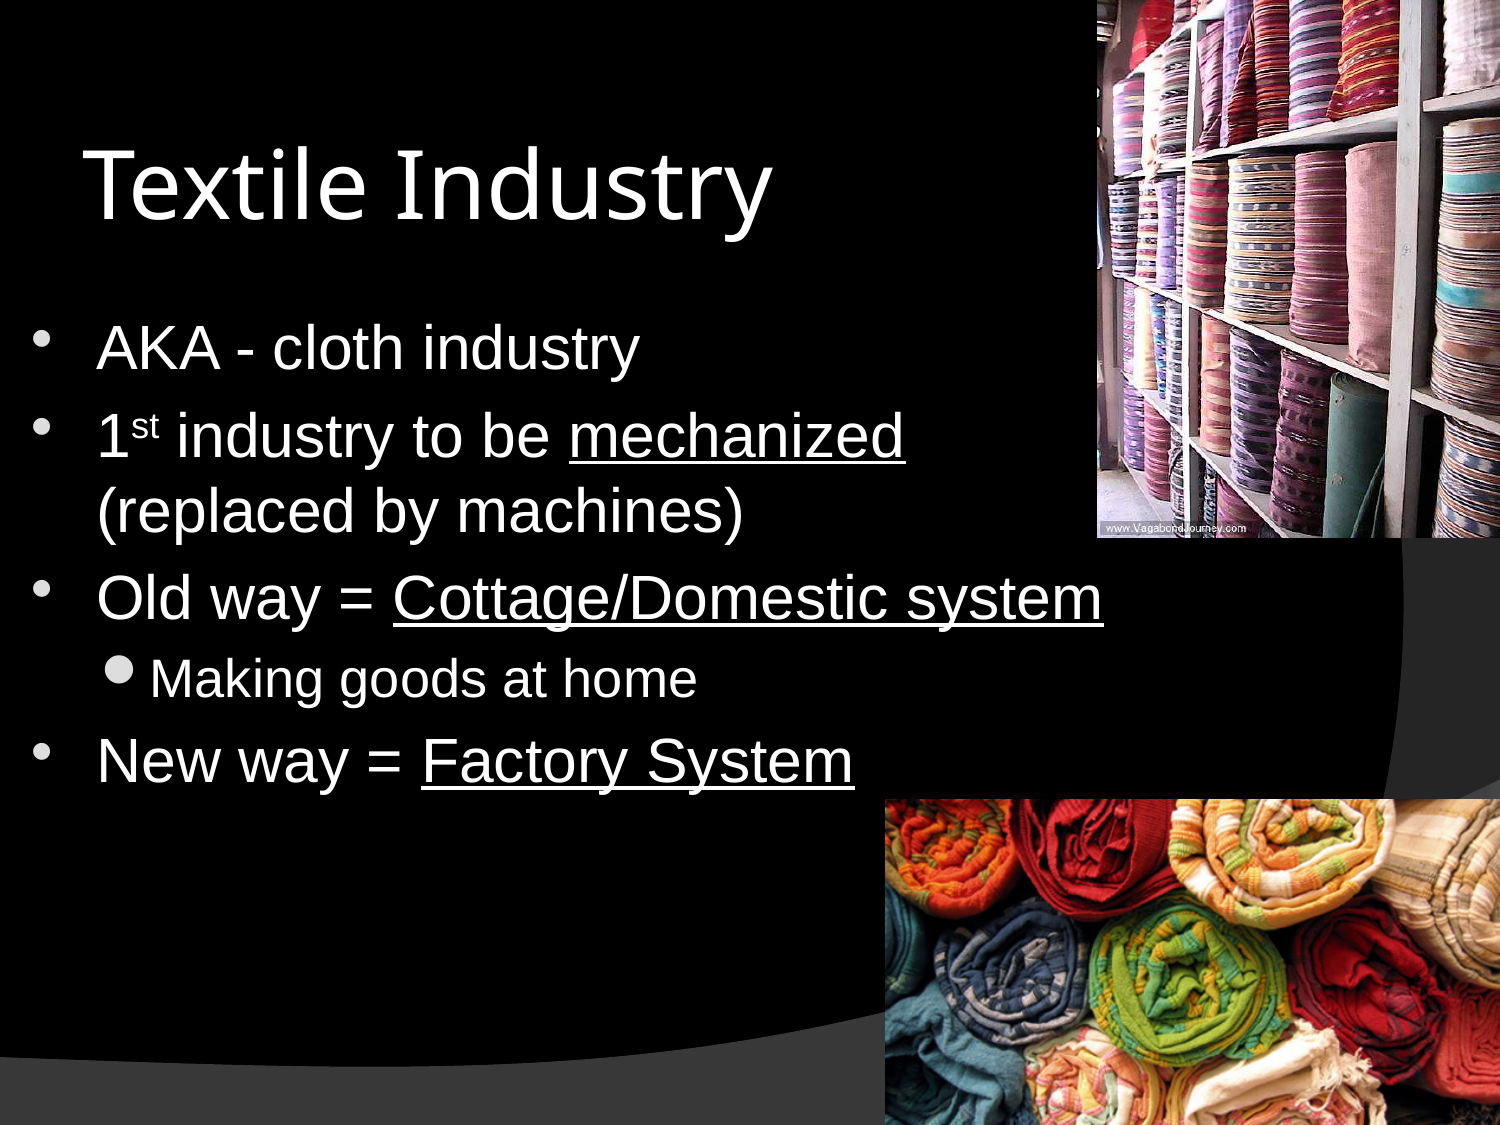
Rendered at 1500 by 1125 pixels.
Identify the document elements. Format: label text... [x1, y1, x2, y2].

picture [885, 799, 1500, 1125]
list AKA - cloth industry 1st industry to be mechanized (replaced by machines) Old way = Cottage/Domestic system Making goods at home New way = Factory System [12, 299, 1138, 1005]
title Textile Industry [75, 87, 1087, 275]
picture [1096, 0, 1500, 538]
